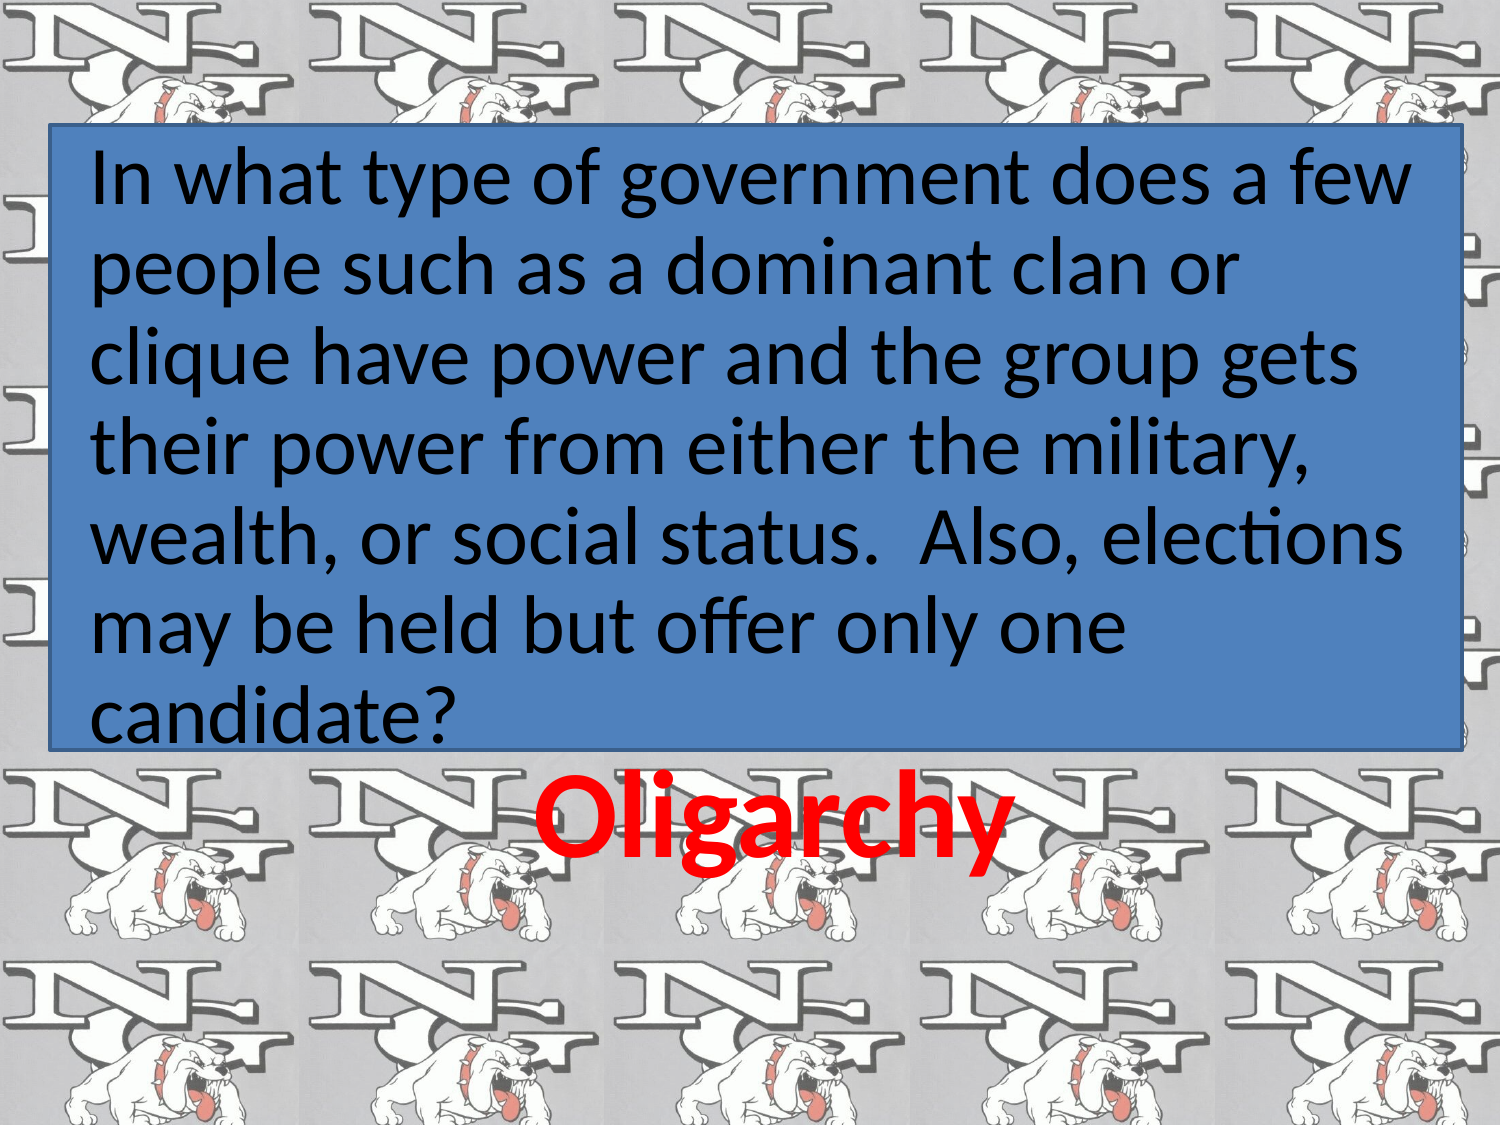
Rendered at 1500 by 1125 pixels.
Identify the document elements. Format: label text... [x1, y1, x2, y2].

text_box [48, 123, 1464, 752]
text_box Oligarchy [162, 724, 1388, 1040]
text_box In what type of government does a few people such as a dominant clan or clique have power and the group gets their power from either the military, wealth, or social status. Also, elections may be held but offer only one candidate? [74, 125, 1438, 770]
text_box FALSE * Tiananmen Square Massacre* [0, 0, 1500, 1125]
